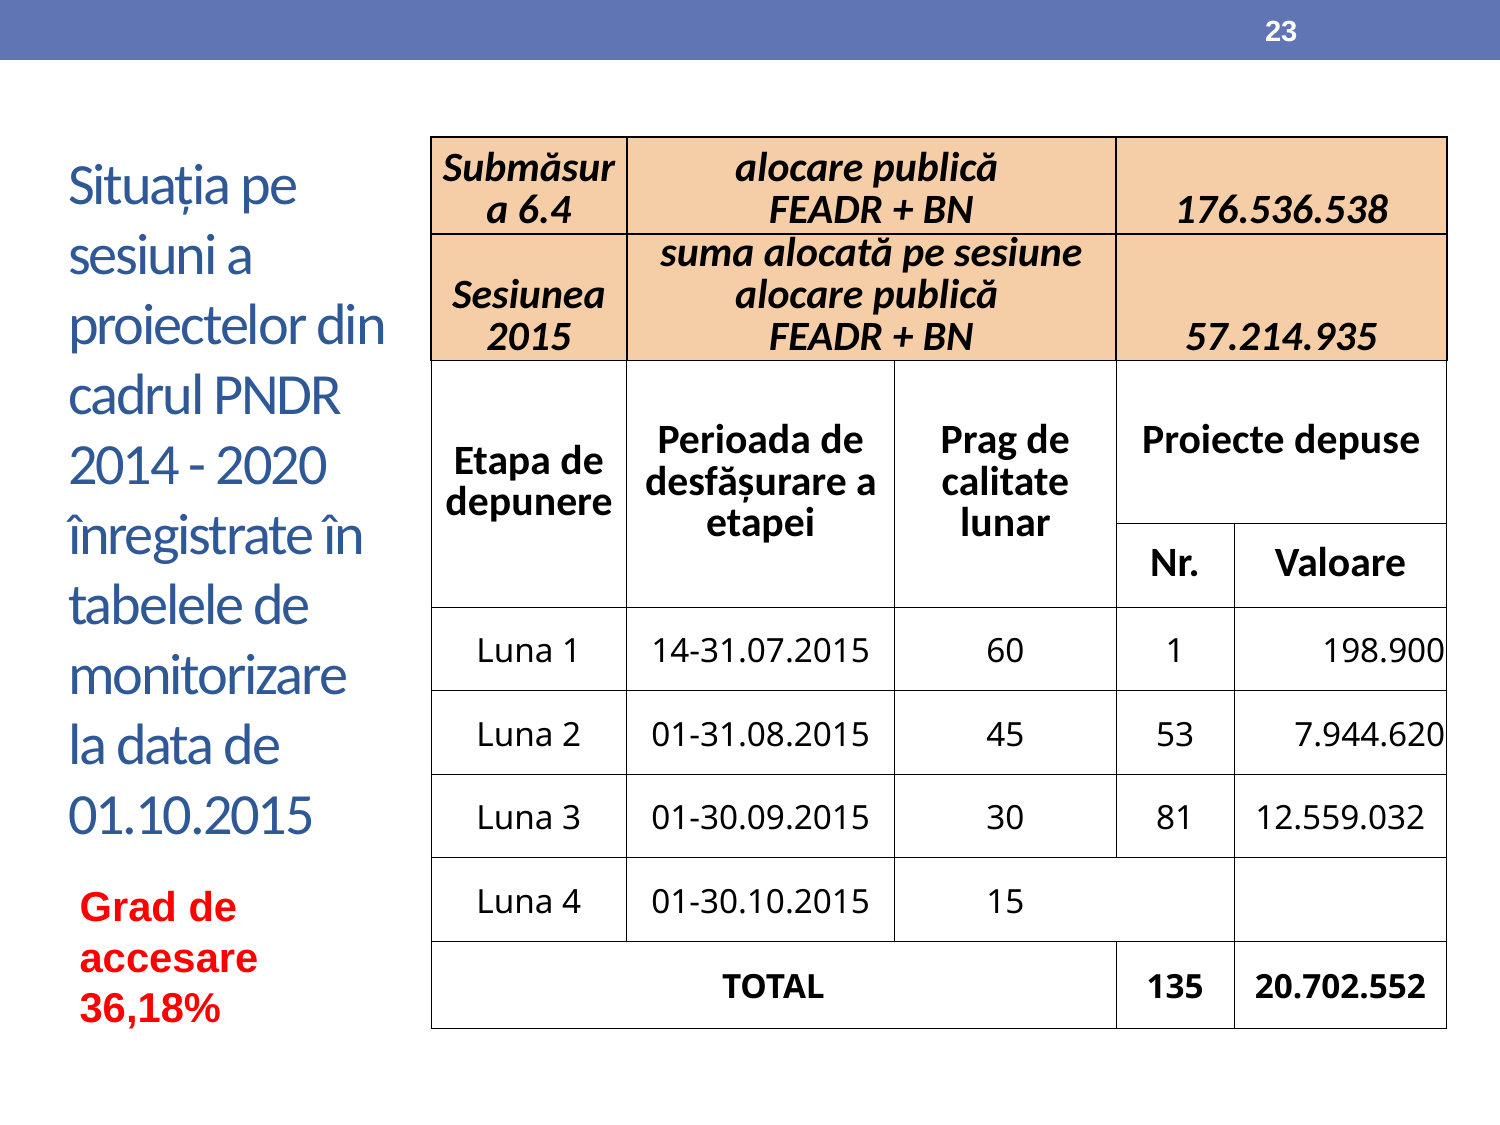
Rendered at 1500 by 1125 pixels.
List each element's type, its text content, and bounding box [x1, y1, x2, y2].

table_cell 1 [1117, 608, 1234, 690]
title Situaţia pe sesiuni a proiectelor din cadrul PNDR 2014 - 2020 înregistrate în tabelele de monitorizare la data de 01.10.2015 [53, 716, 405, 924]
table_cell TOTAL [432, 942, 1116, 1028]
table_cell Etapa de depunere [432, 361, 626, 607]
table_cell Luna 4 [432, 858, 626, 941]
table_cell 20.702.552 [1235, 942, 1446, 1028]
table_cell 53 [1117, 691, 1234, 774]
table_cell Nr. [1117, 524, 1234, 607]
table_cell Proiecte depuse [1117, 361, 1446, 523]
table_cell 15 [895, 858, 1116, 941]
table_cell Luna 3 [432, 775, 626, 857]
table_header alocare publică FEADR + BN [628, 138, 1115, 233]
table_header 176.536.538 [1117, 138, 1446, 233]
table_cell 14-31.07.2015 [627, 608, 894, 690]
table_cell 01-30.10.2015 [627, 858, 894, 941]
table_cell 135 [1117, 942, 1234, 1028]
table_cell Sesiunea 2015 [432, 235, 626, 360]
table_cell 57.214.935 [1117, 235, 1446, 360]
table_cell 12.559.032 [1235, 775, 1446, 857]
table_header Submăsura 6.4 [432, 138, 626, 233]
table_cell suma alocată pe sesiune alocare publică FEADR + BN [628, 235, 1115, 360]
table_cell 198.900 [1235, 608, 1446, 690]
table_cell Perioada de desfășurare a etapei [627, 361, 894, 607]
table_cell [1116, 858, 1234, 941]
table_cell 7.944.620 [1235, 691, 1446, 774]
text_box Grad de accesare 36,18% [64, 872, 396, 1038]
table_cell Luna 1 [432, 608, 626, 690]
table_cell 45 [895, 691, 1116, 774]
table_cell Valoare [1235, 524, 1446, 607]
slide_number 23 [1250, 3, 1425, 57]
table_cell [1235, 858, 1446, 941]
table_cell 01-31.08.2015 [627, 691, 894, 774]
table_cell 81 [1117, 775, 1234, 857]
table_cell Luna 2 [432, 691, 626, 774]
table_cell 30 [895, 775, 1116, 857]
table_cell Prag de calitate lunar [895, 361, 1116, 607]
table_cell 60 [895, 608, 1116, 690]
table_cell 01-30.09.2015 [627, 775, 894, 857]
